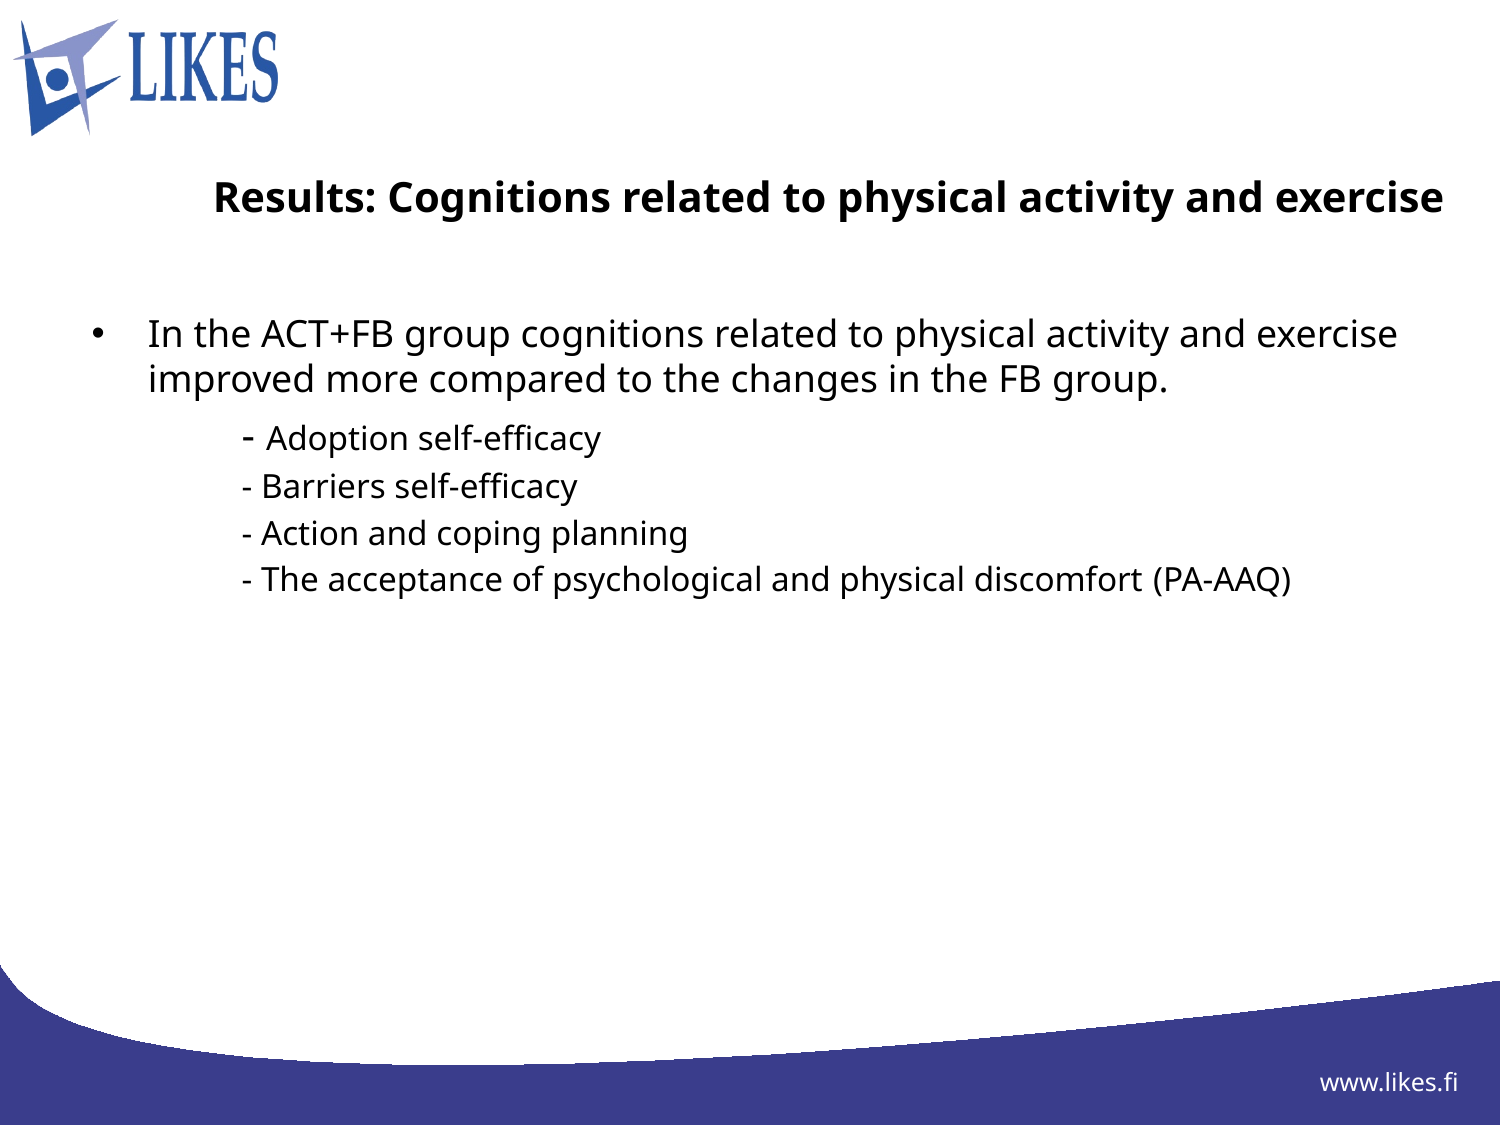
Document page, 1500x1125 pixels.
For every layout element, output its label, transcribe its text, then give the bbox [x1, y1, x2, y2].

picture [11, 18, 278, 138]
title Results: Cognitions related to physical activity and exercise [153, 101, 1500, 290]
list In the ACT+FB group cognitions related to physical activity and exercise improved more compared to the changes in the FB group. - Adoption self-efficacy - Barriers self-efficacy - Action and coping planning - The acceptance of psychological and physical discomfort (PA-AAQ) [76, 302, 1427, 851]
